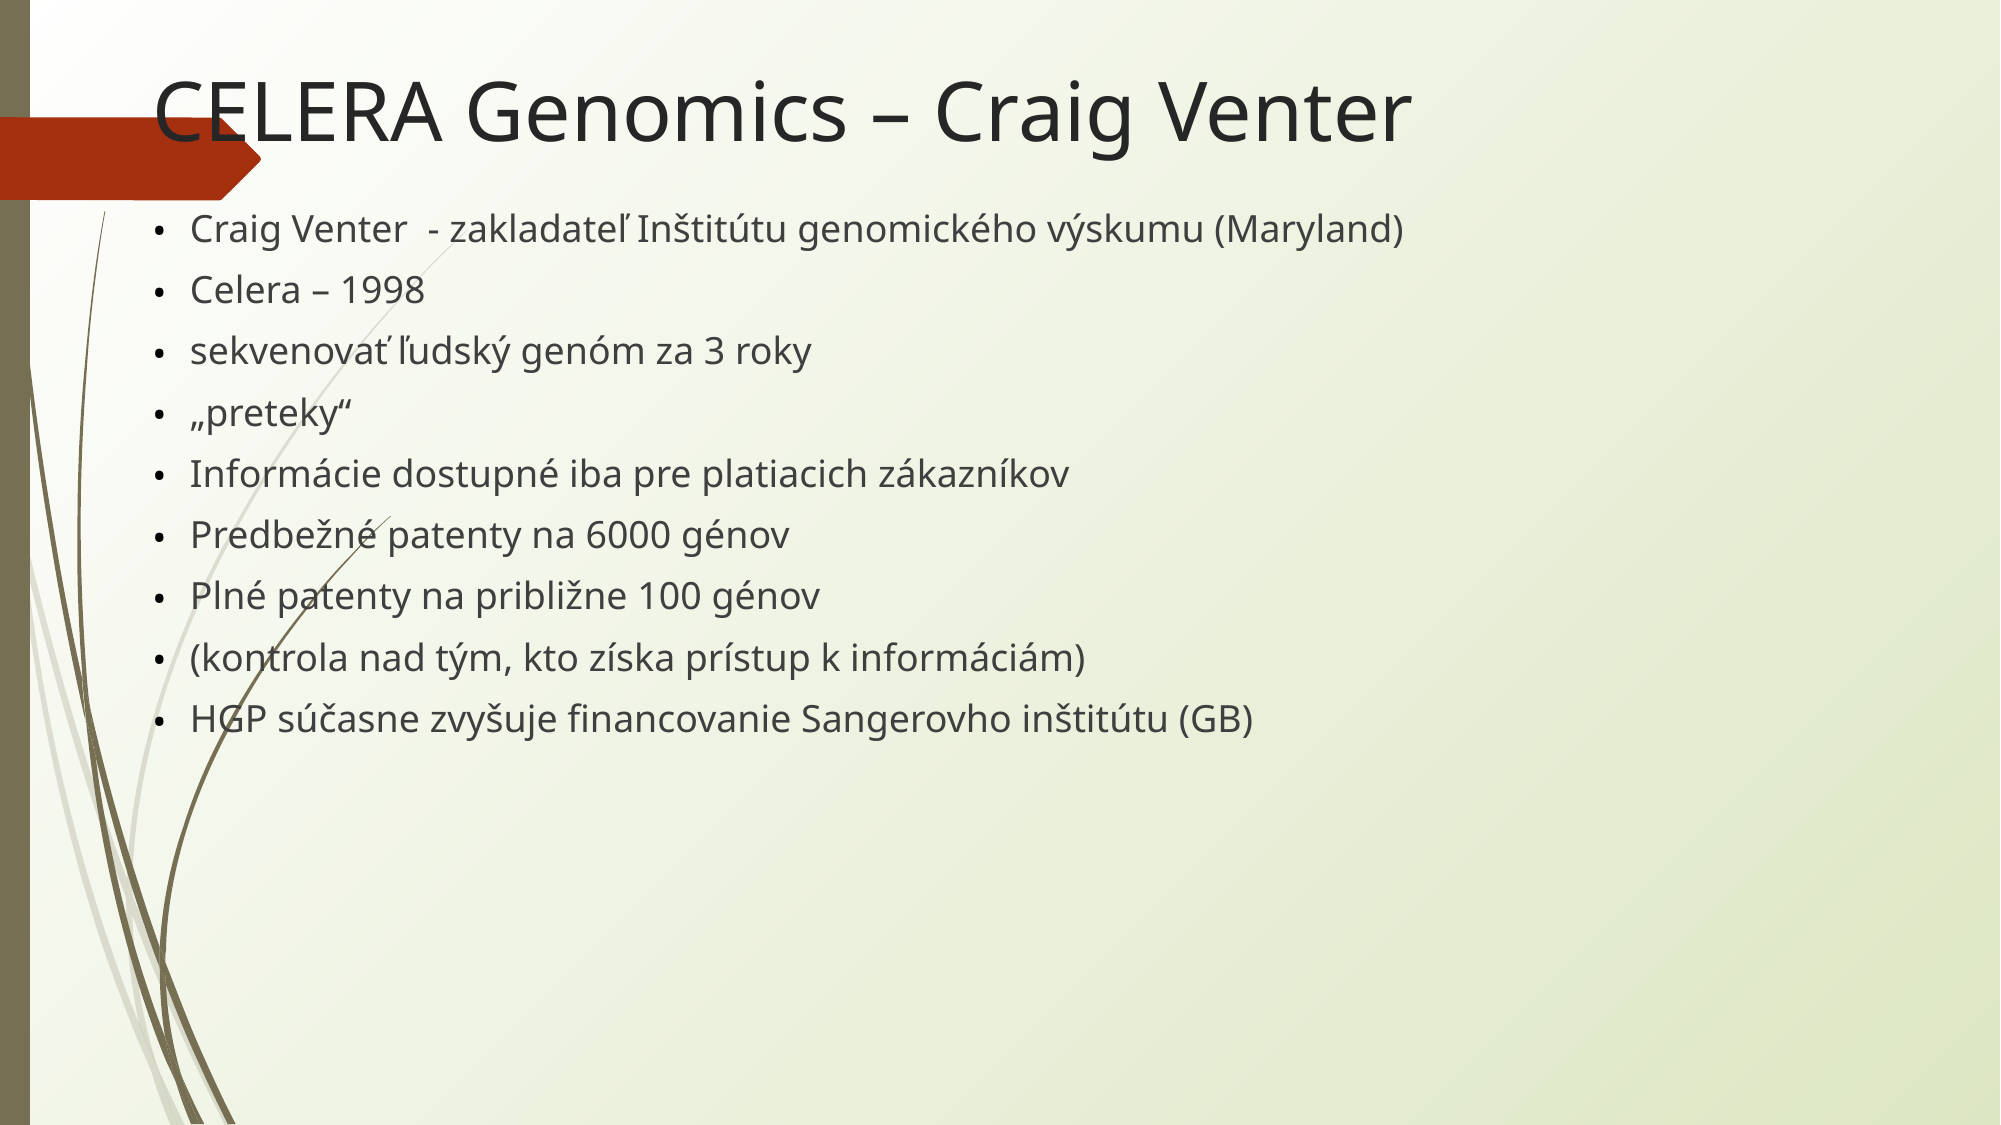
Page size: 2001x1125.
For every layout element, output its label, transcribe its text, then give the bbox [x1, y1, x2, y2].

title CELERA Genomics – Craig Venter [137, 59, 1863, 170]
list Craig Venter - zakladateľ Inštitútu genomického výskumu (Maryland) Celera – 1998 sekvenovať ľudský genóm za 3 roky „preteky“ Informácie dostupné iba pre platiacich zákazníkov Predbežné patenty na 6000 génov Plné patenty na približne 100 génov (kontrola nad tým, kto získa prístup k informáciám) HGP súčasne zvyšuje financovanie Sangerovho inštitútu (GB) [137, 202, 1863, 1014]
